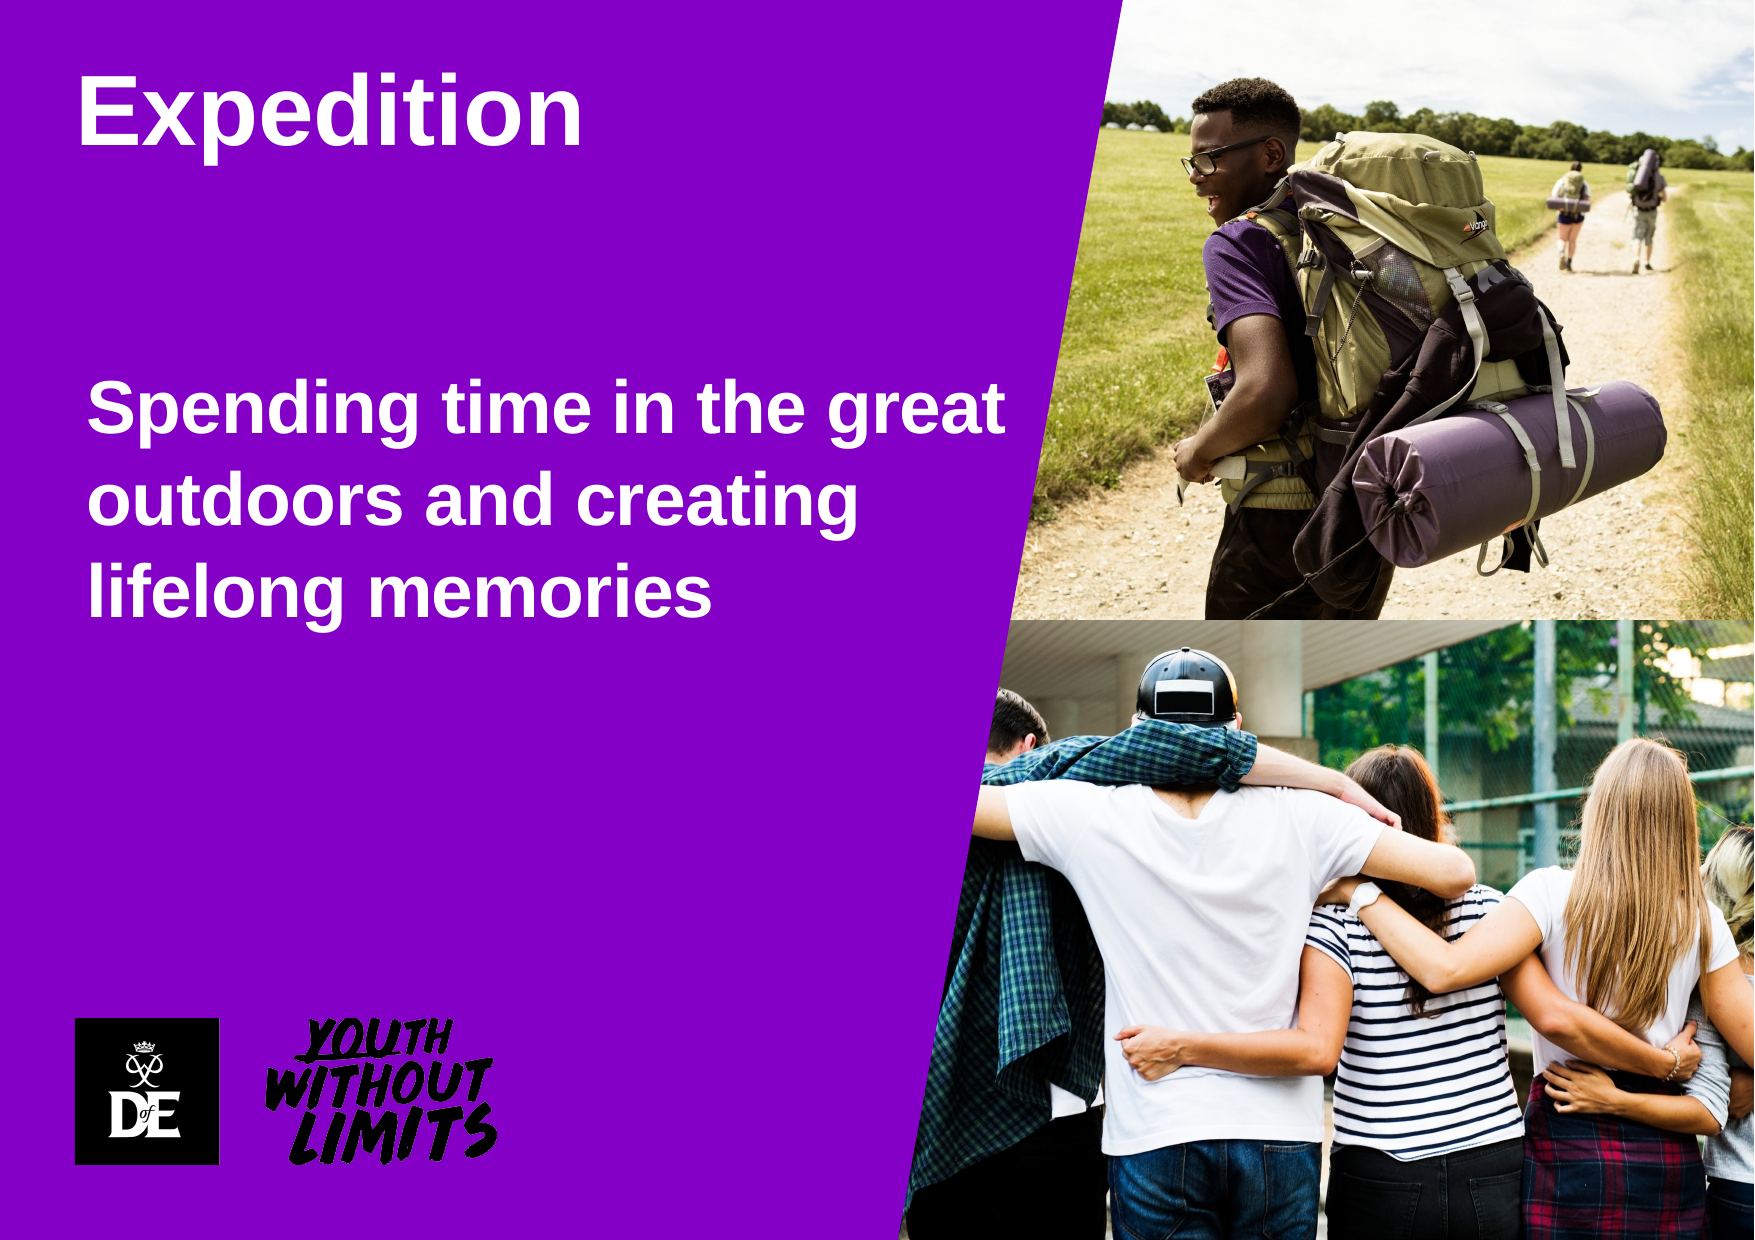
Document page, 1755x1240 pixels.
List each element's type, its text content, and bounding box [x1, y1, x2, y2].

text_box Spending time in the great outdoors and creating lifelong memories [84, 358, 1147, 633]
text_box Expedition [72, 45, 589, 166]
picture [899, 0, 1754, 1240]
picture [74, 1018, 497, 1165]
